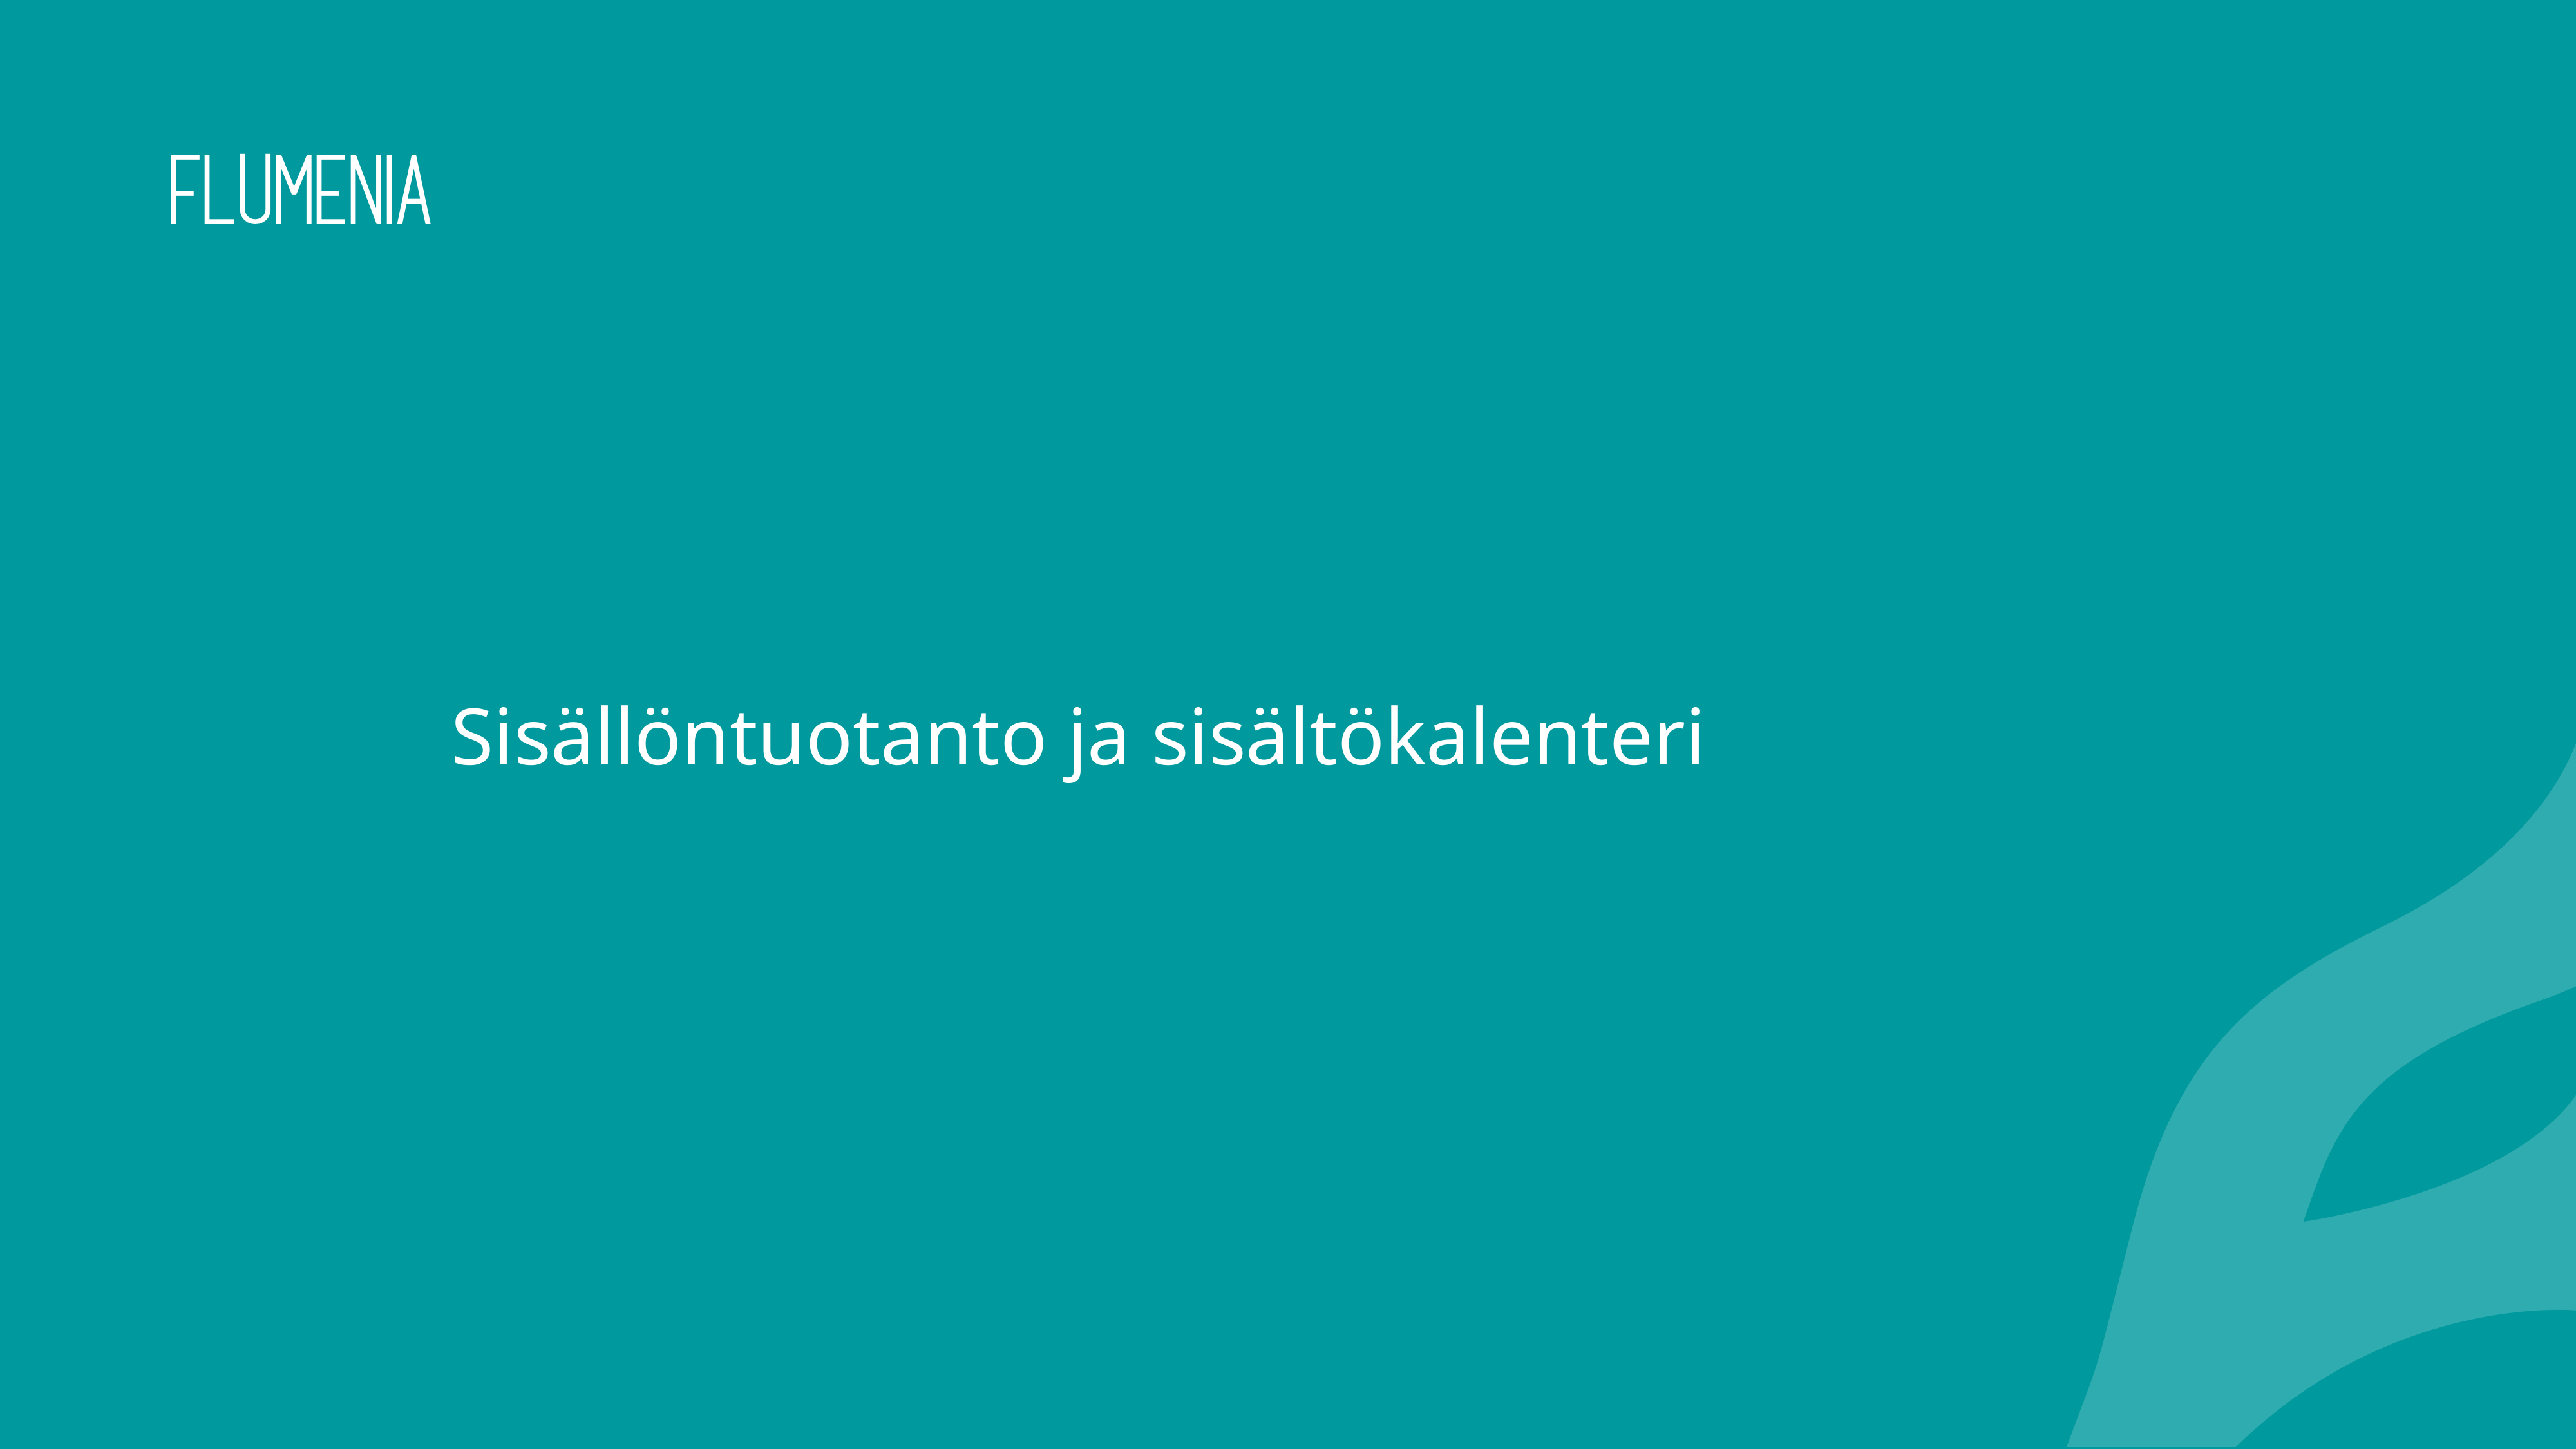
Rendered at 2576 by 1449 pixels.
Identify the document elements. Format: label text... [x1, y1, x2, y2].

picture [171, 150, 437, 232]
text_box Sisällöntuotanto ja sisältökalenteri [446, 663, 2088, 786]
